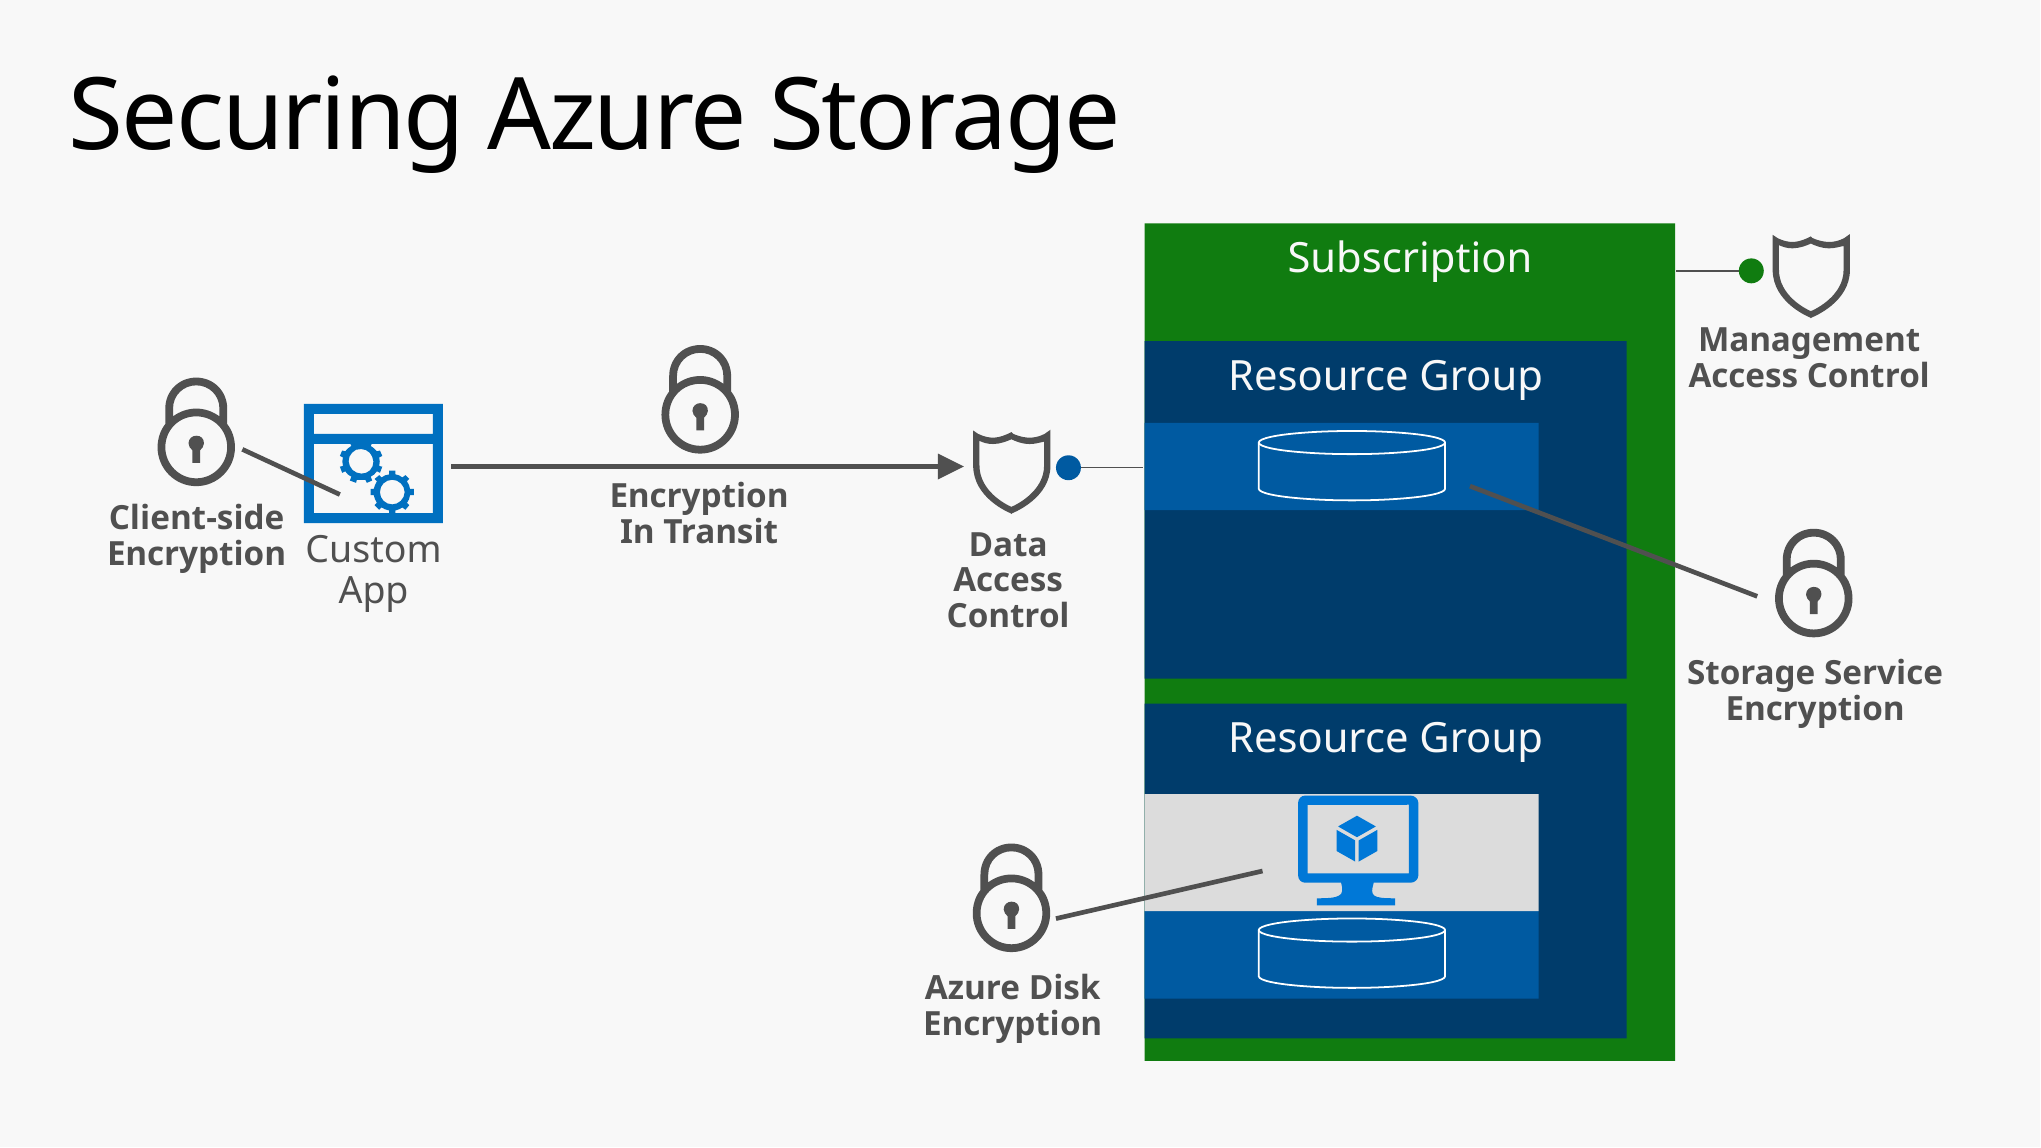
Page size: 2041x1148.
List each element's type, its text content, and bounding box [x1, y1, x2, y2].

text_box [1662, 528, 1969, 754]
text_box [918, 429, 1098, 662]
title Securing Azure Storage [45, 48, 1996, 199]
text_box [1469, 485, 1758, 597]
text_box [1294, 792, 1421, 908]
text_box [1055, 870, 1263, 919]
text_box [80, 377, 313, 599]
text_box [278, 403, 468, 638]
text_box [1144, 223, 1765, 528]
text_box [1663, 233, 1956, 421]
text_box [1055, 422, 1539, 511]
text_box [242, 449, 341, 495]
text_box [583, 344, 816, 577]
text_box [1144, 511, 1765, 1062]
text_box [896, 843, 1129, 1069]
